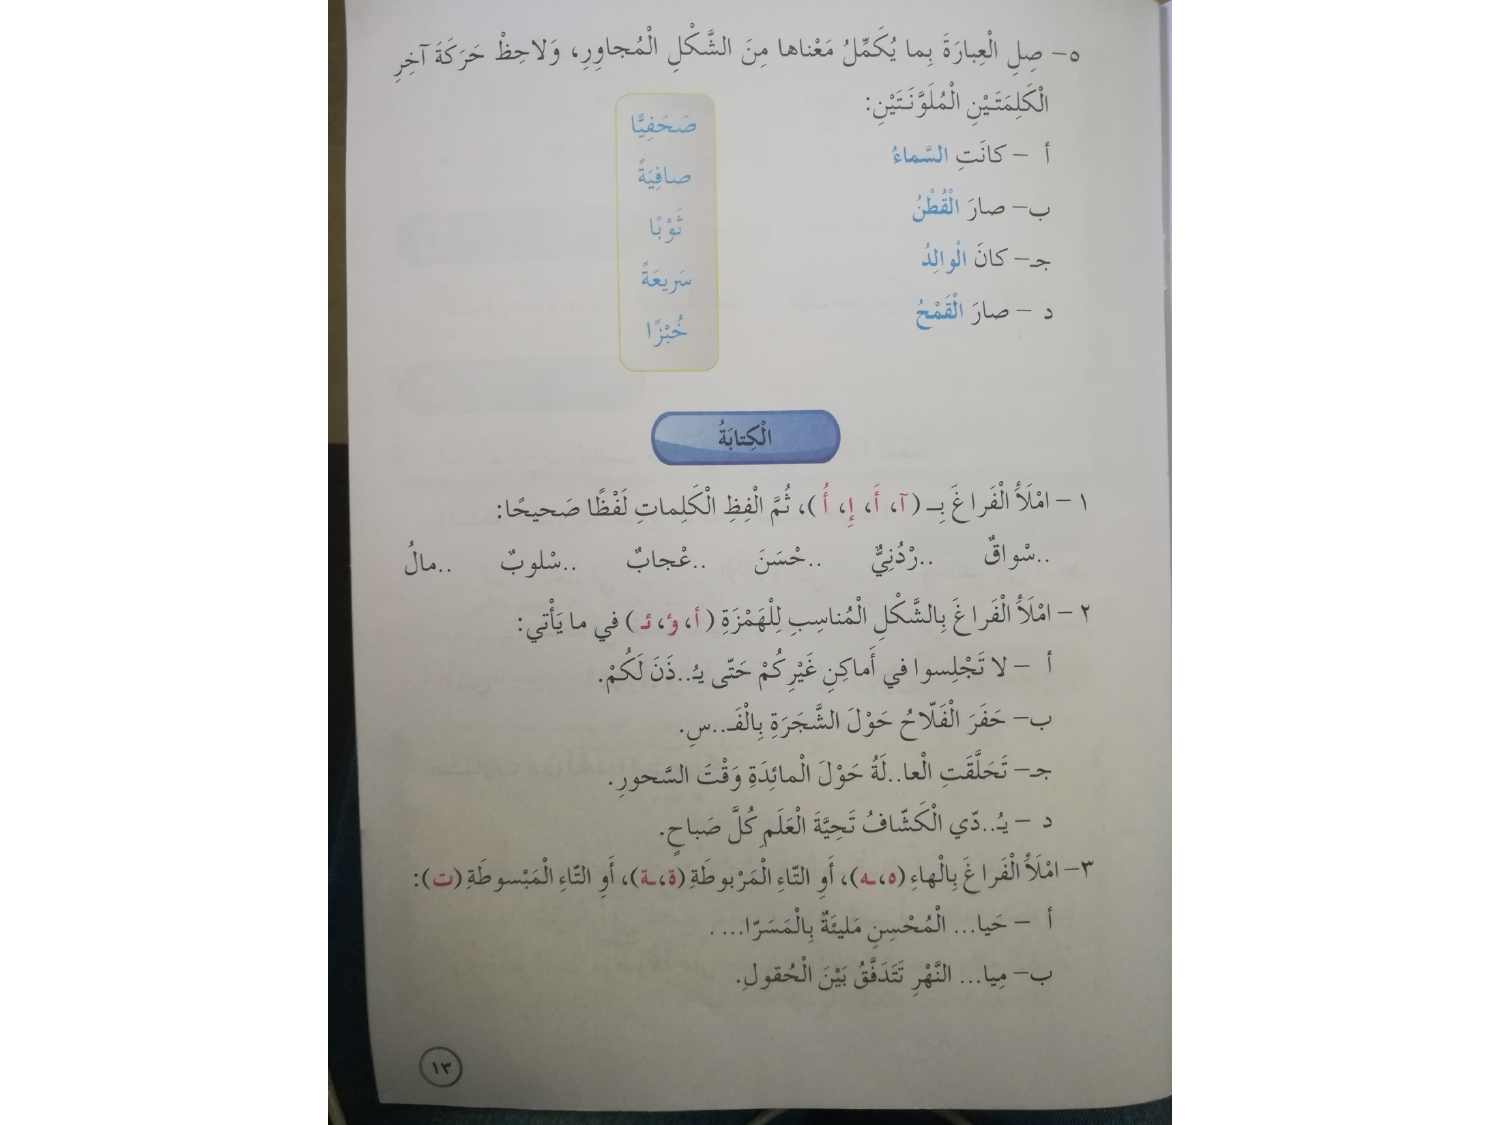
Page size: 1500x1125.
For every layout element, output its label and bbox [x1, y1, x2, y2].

picture [327, 0, 1173, 1125]
